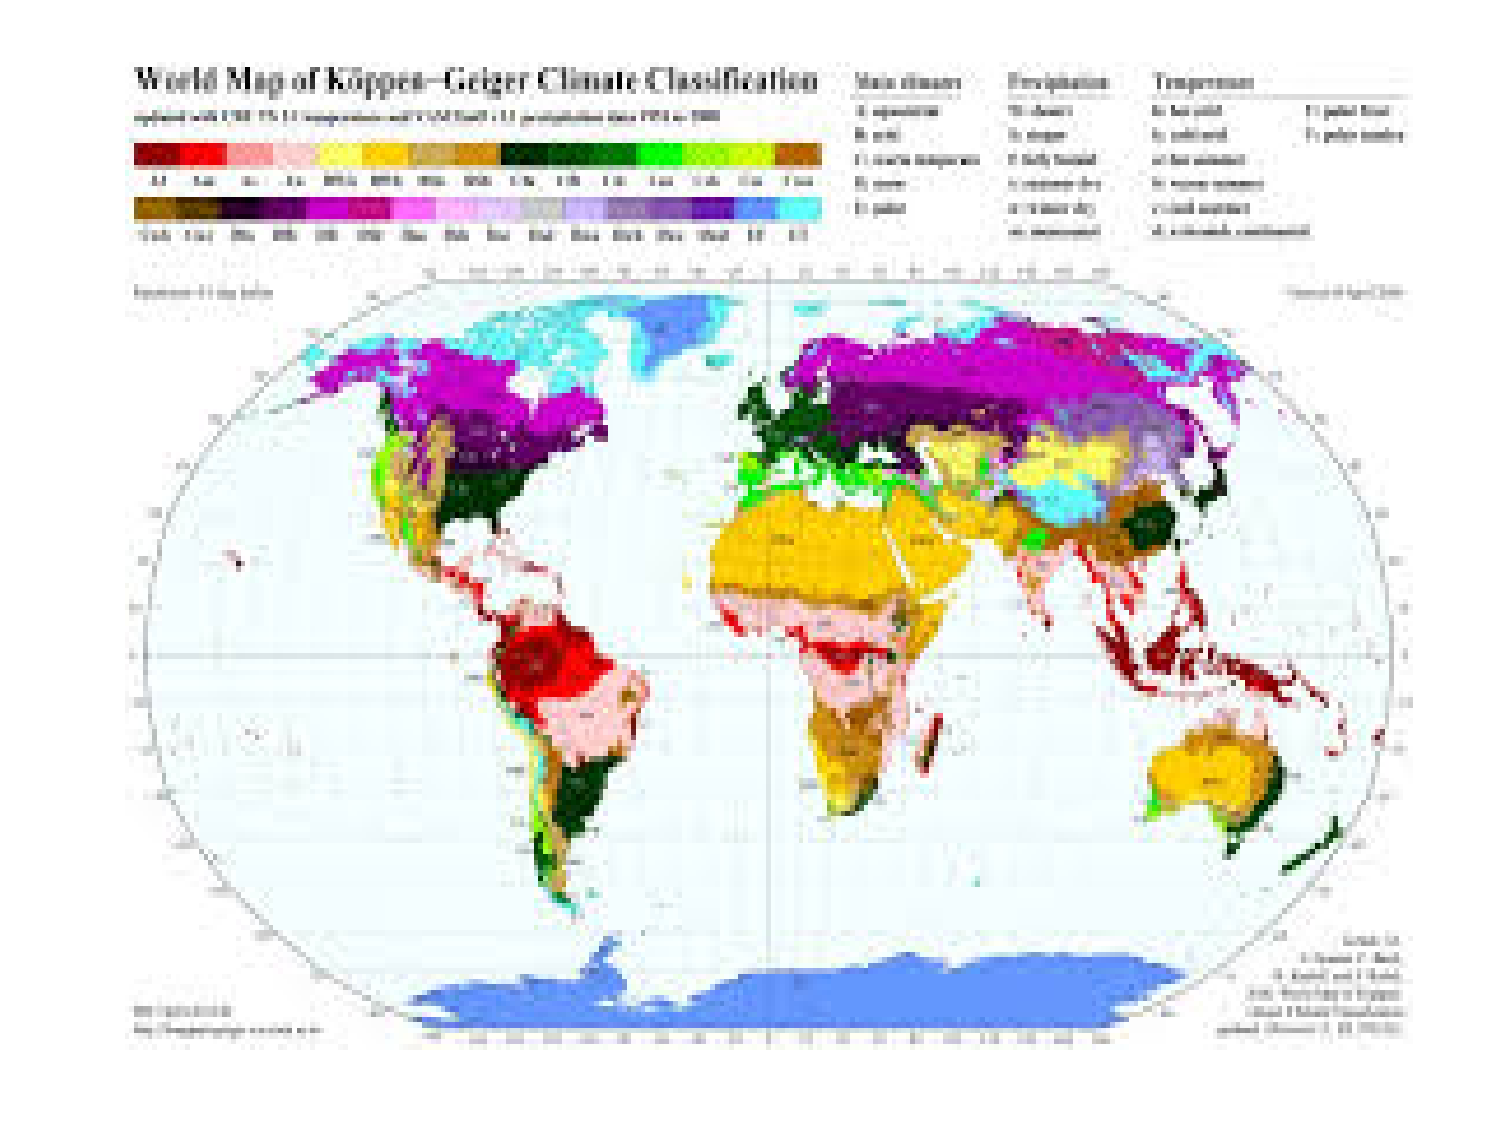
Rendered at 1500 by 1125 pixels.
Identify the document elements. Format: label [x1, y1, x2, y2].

picture [124, 62, 1413, 1051]
